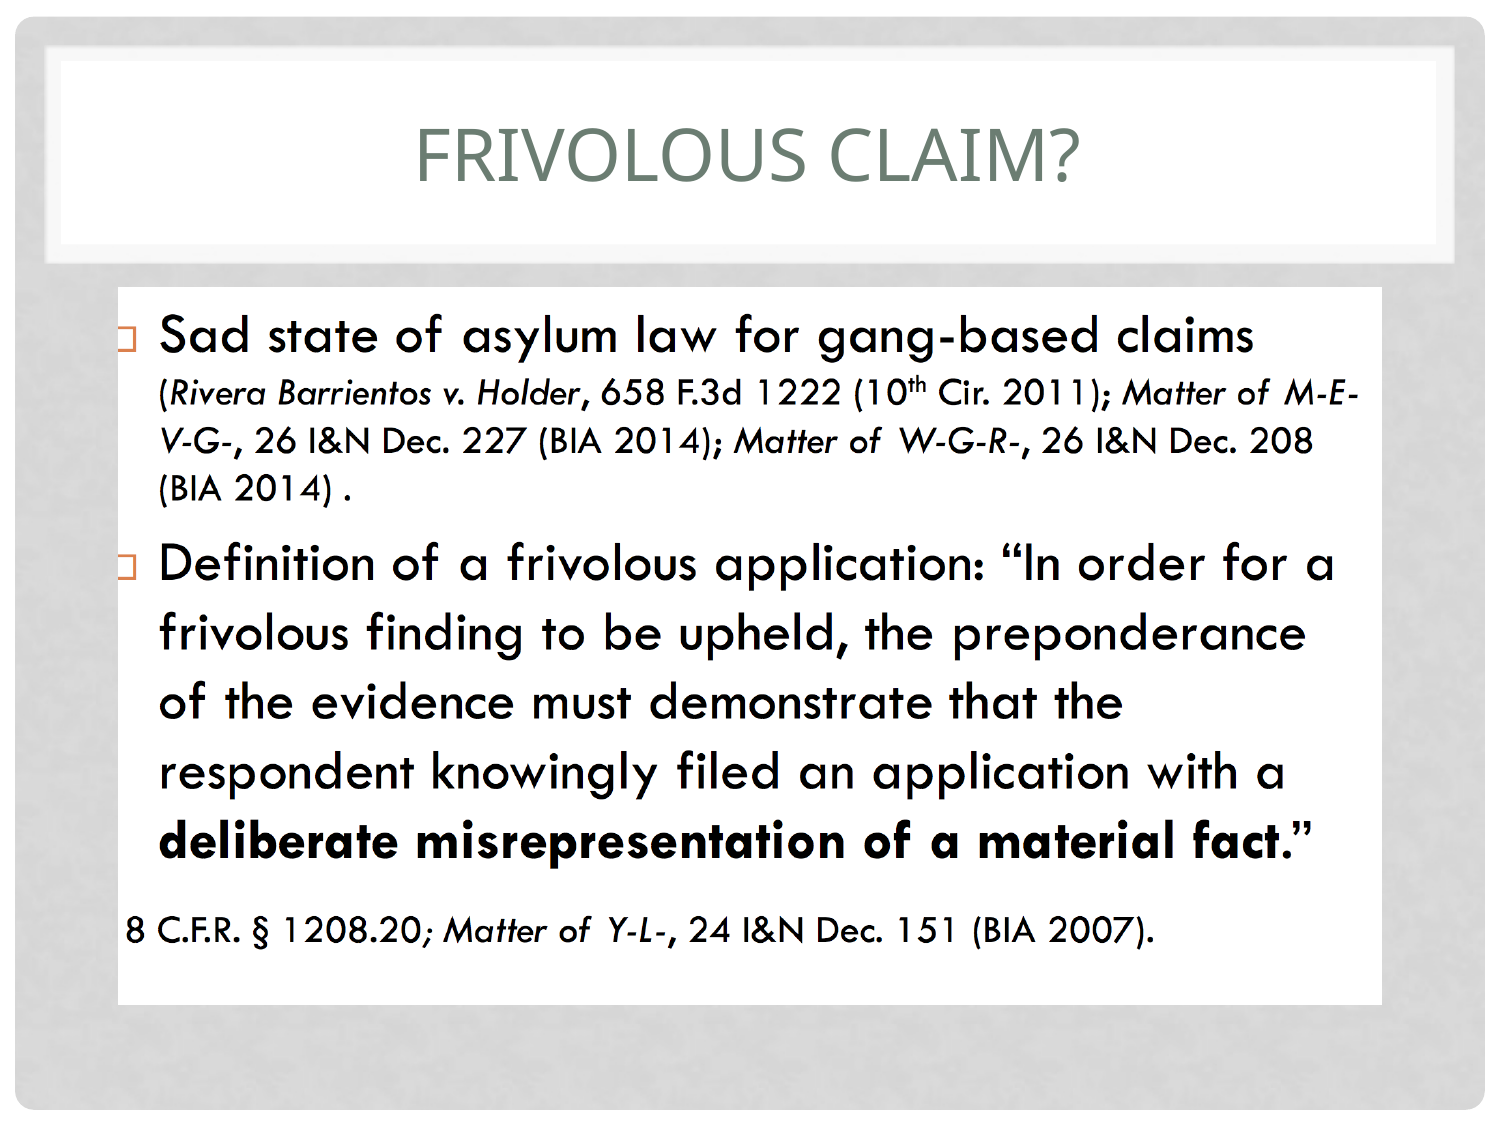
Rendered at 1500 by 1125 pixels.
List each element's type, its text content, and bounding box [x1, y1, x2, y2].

picture [15, 16, 1485, 1110]
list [74, 287, 1426, 1006]
title Frivolous Claim? [69, 66, 1425, 238]
